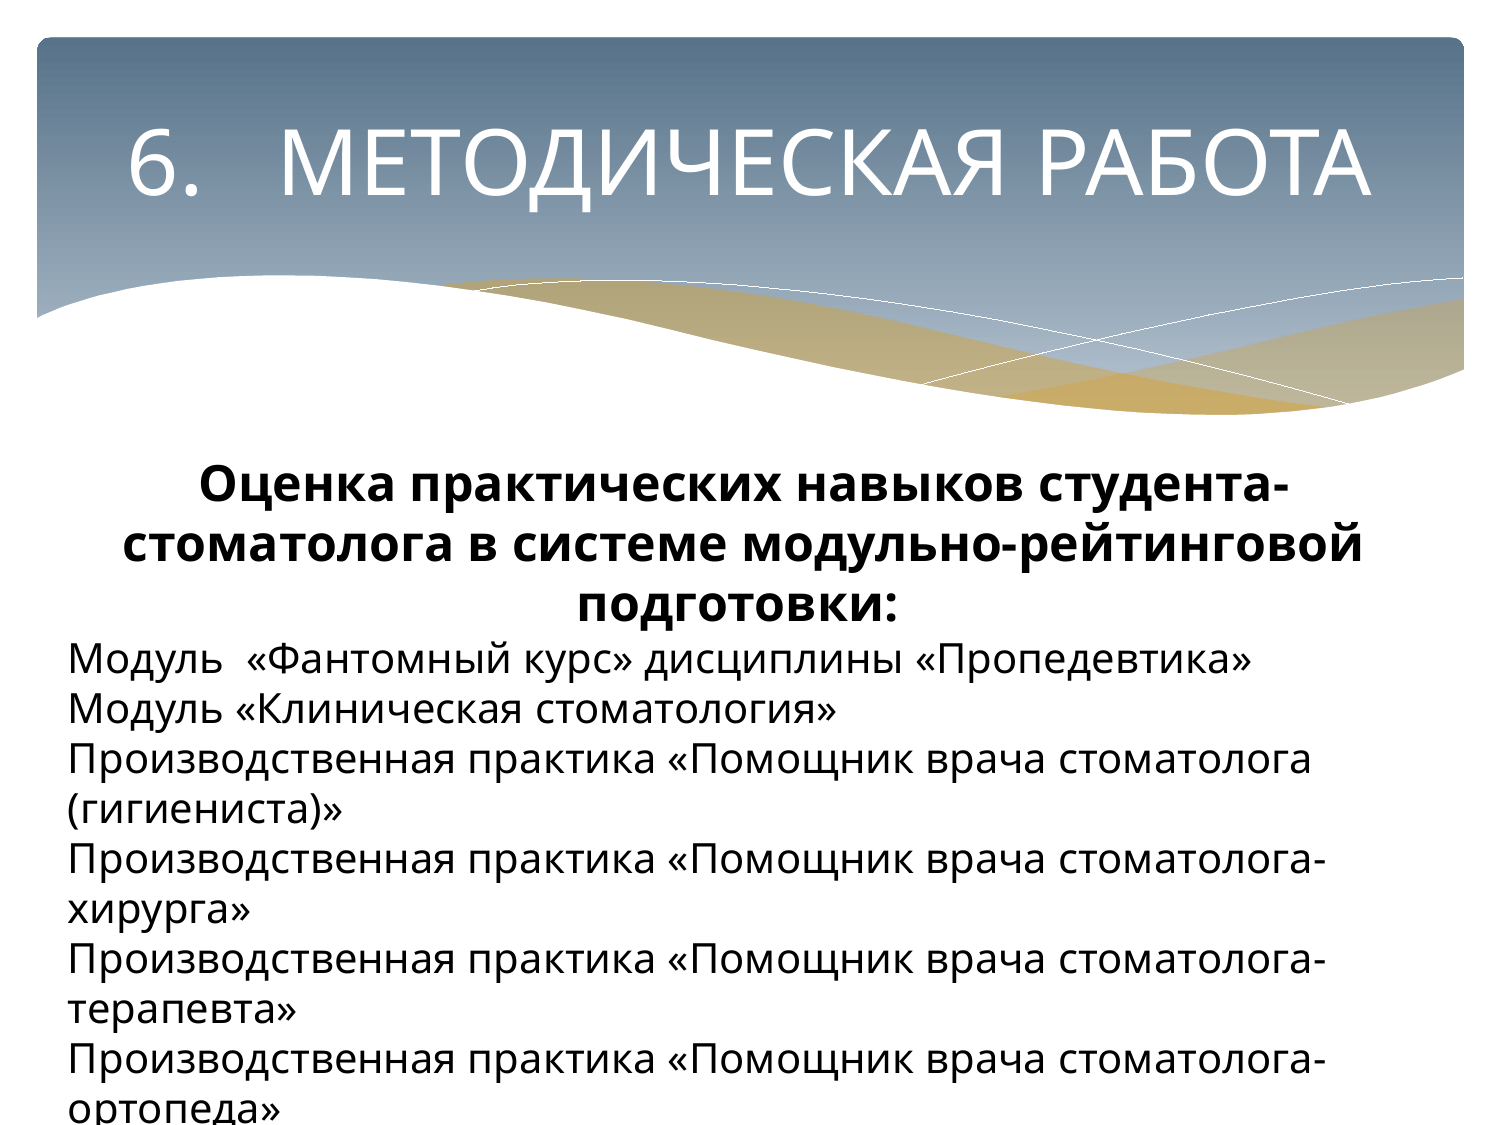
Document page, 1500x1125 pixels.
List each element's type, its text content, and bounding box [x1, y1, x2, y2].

text_box Оценка практических навыков студента-стоматолога в системе модульно-рейтинговой подготовки: Модуль «Фантомный курс» дисциплины «Пропедевтика» Модуль «Клиническая стоматология» Производственная практика «Помощник врача стоматолога (гигиениста)» Производственная практика «Помощник врача стоматолога-хирурга» Производственная практика «Помощник врача стоматолога-терапевта» Производственная практика «Помощник врача стоматолога-ортопеда» Производственная практика «Помощник врача-стоматолога детского» [53, 444, 1436, 1125]
title 6. МЕТОДИЧЕСКАЯ РАБОТА [75, 55, 1425, 261]
